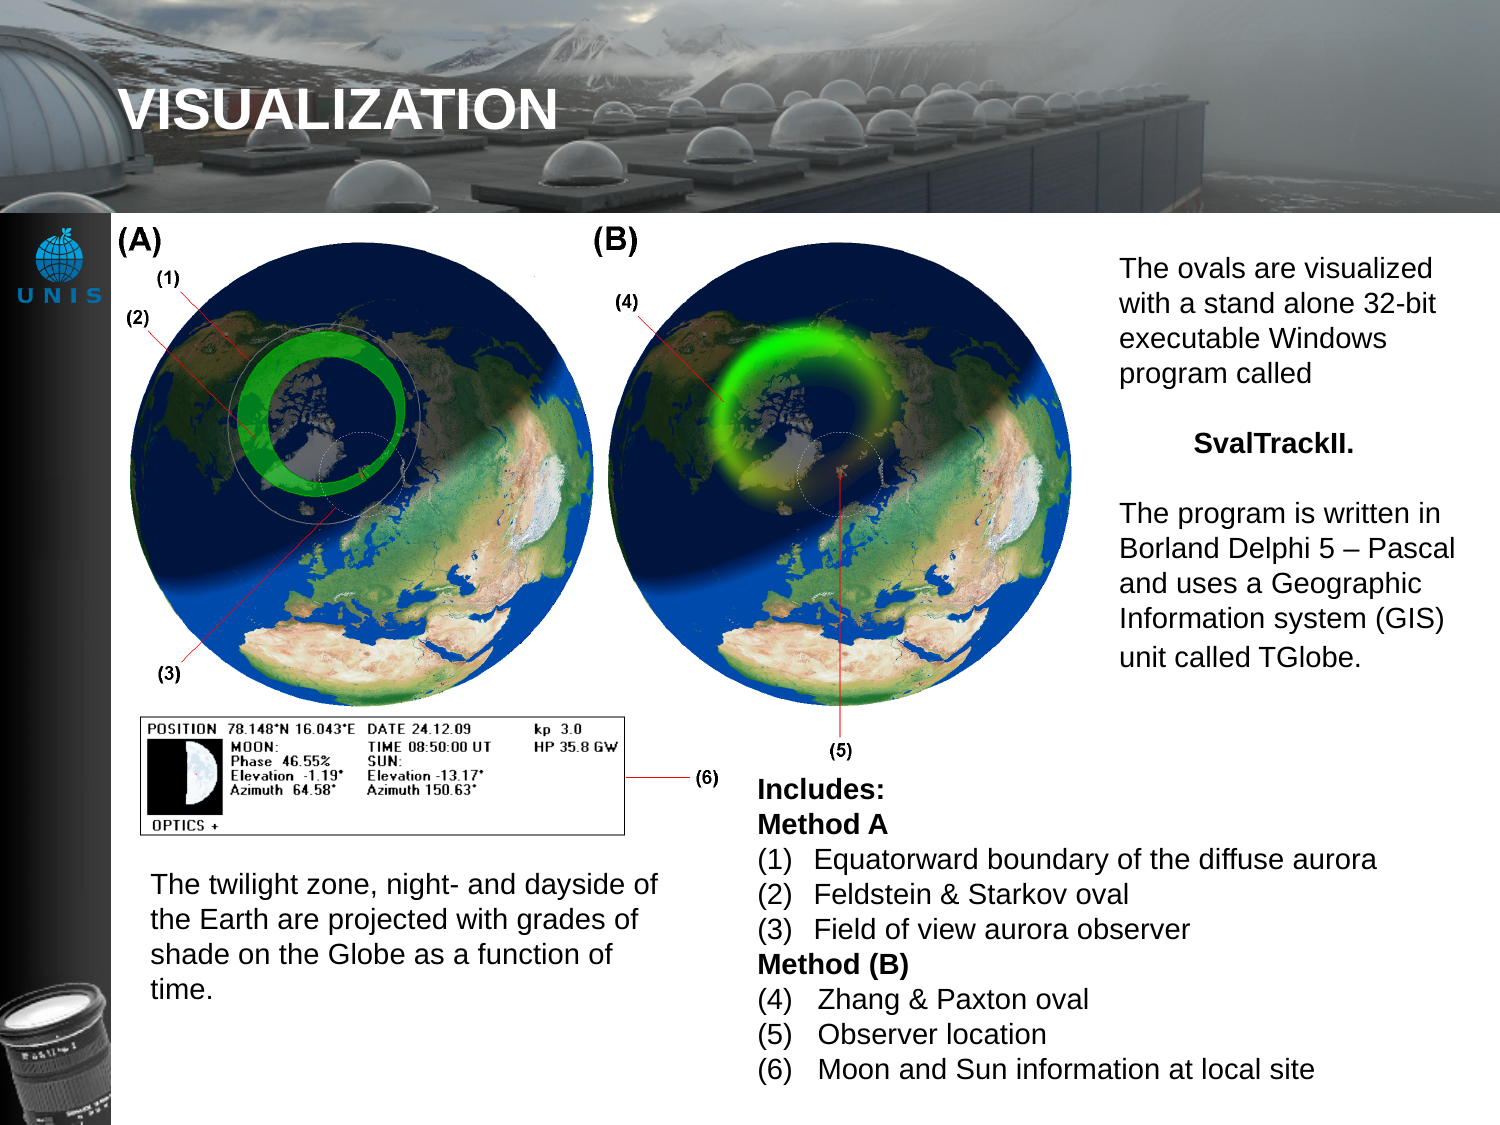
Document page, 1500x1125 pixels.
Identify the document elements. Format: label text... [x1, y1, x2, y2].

text_box Includes: Method A Equatorward boundary of the diffuse aurora Feldstein & Starkov oval Field of view aurora observer Method (B) (4) Zhang & Paxton oval (5) Observer location (6) Moon and Sun information at local site [742, 763, 1452, 1093]
picture [0, 0, 1500, 1125]
text_box The ovals are visualized with a stand alone 32-bit executable Windows program called SvalTrackII. The program is written in Borland Delphi 5 – Pascal and uses a Geographic Information system (GIS) unit called TGlobe. [1104, 242, 1483, 682]
text_box The twilight zone, night- and dayside of the Earth are projected with grades of shade on the Globe as a function of time. [135, 857, 691, 1013]
